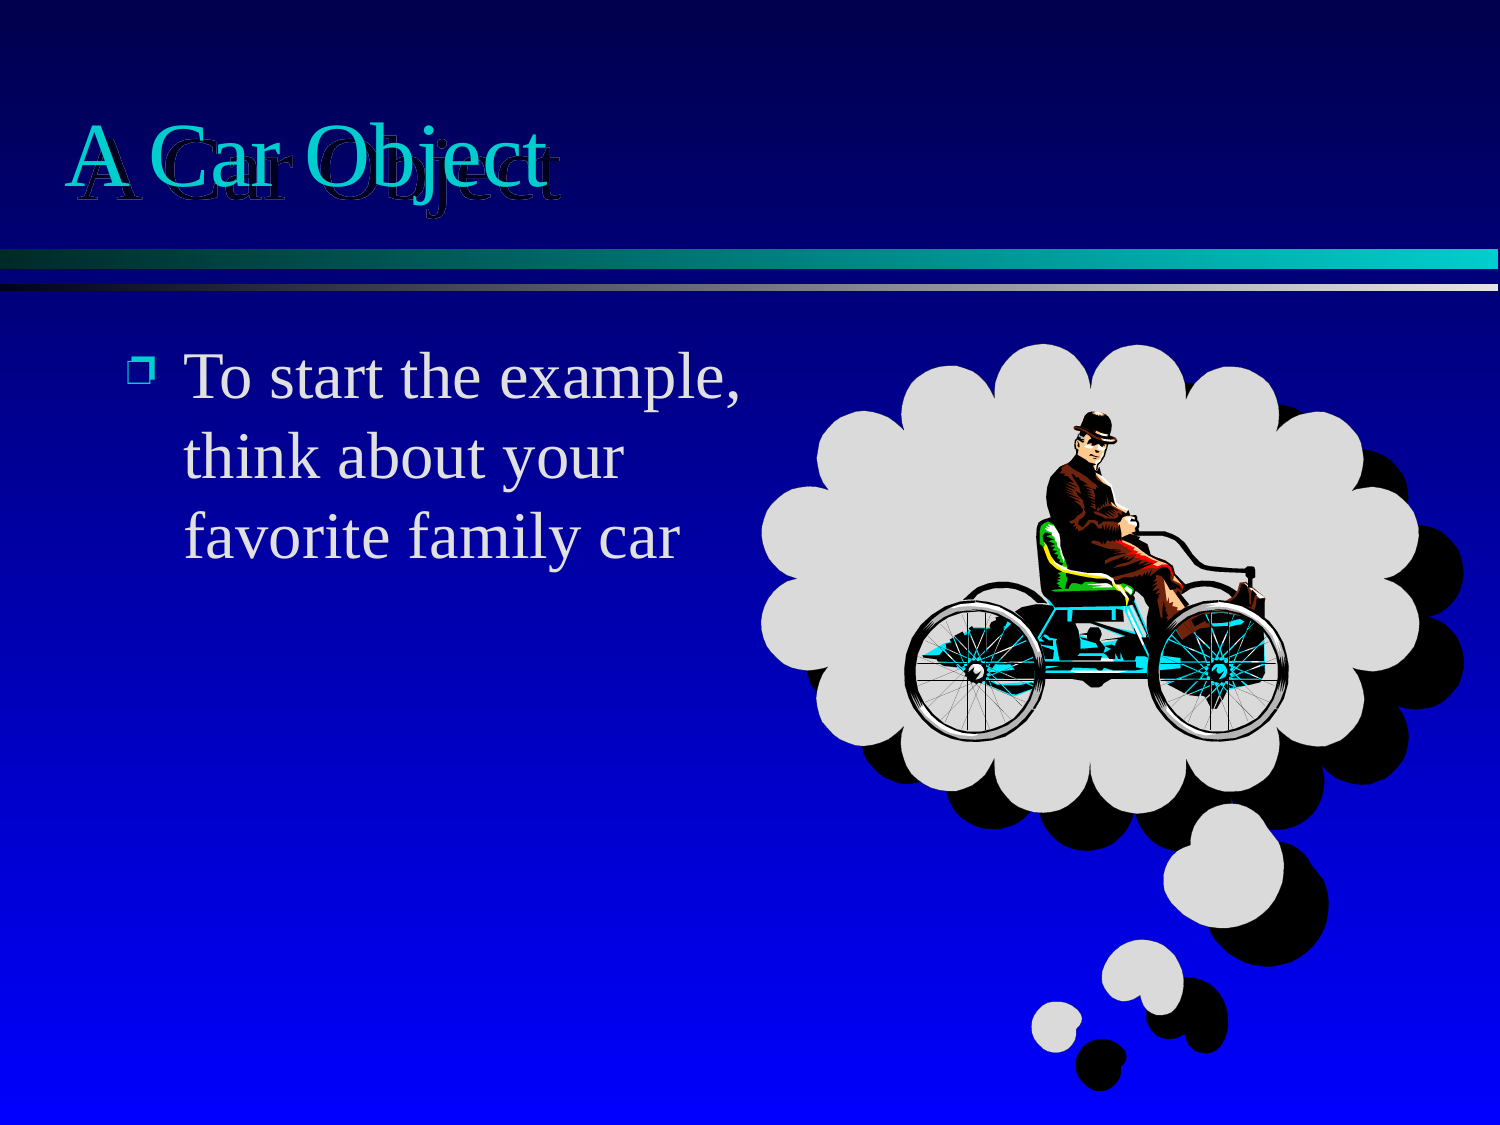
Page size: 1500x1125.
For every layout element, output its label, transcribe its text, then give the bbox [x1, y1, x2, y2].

title A Car Object [49, 55, 1326, 245]
list To start the example, think about your favorite family car [111, 324, 822, 1001]
picture [752, 336, 1499, 1096]
